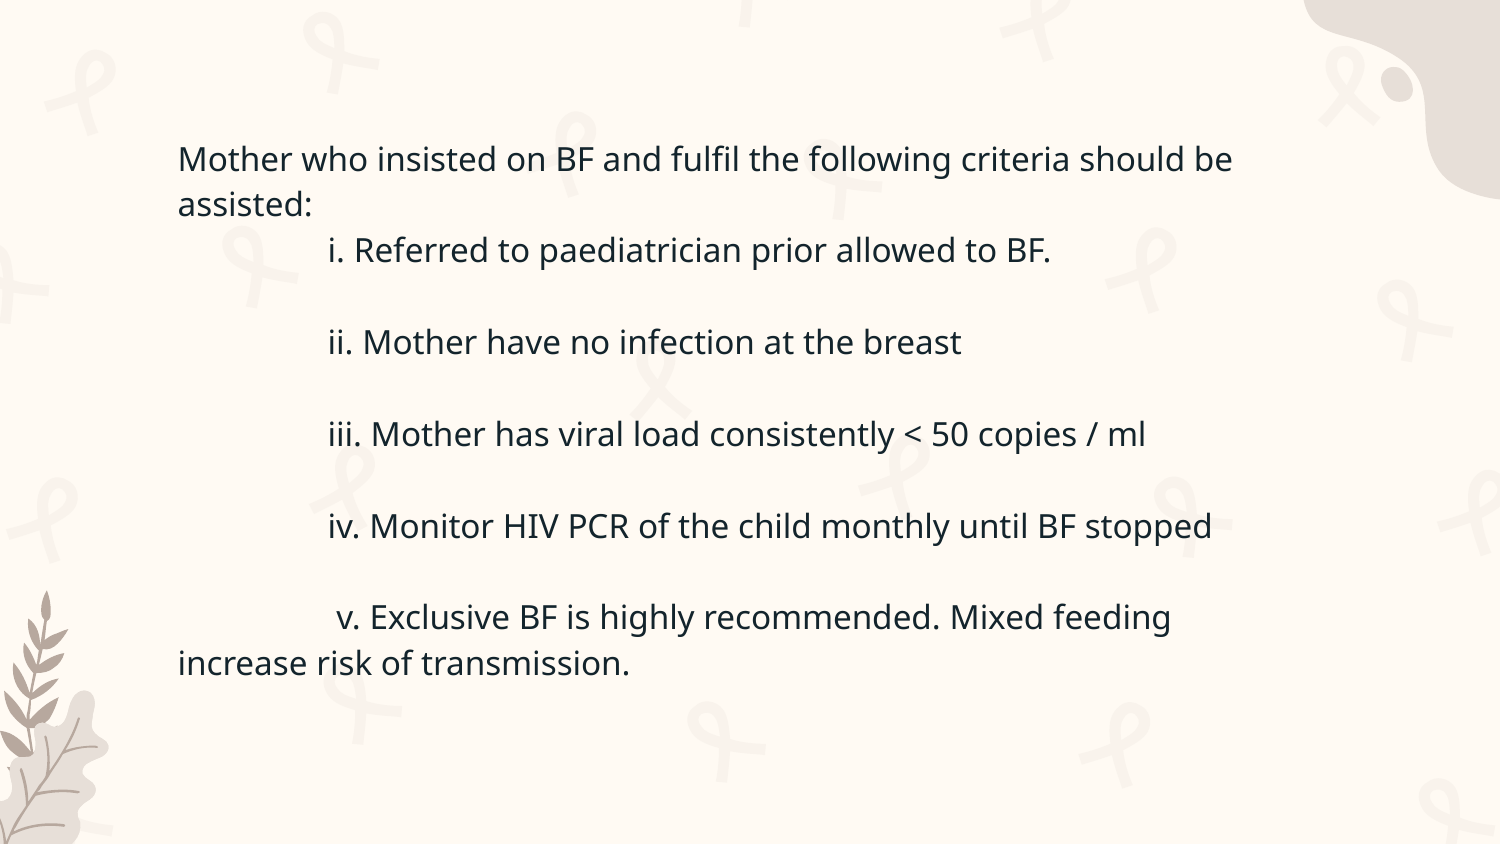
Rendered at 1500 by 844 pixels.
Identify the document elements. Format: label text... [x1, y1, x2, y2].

subtitle Mother who insisted on BF and fulfil the following criteria should be assisted: i. Referred to paediatrician prior allowed to BF. ii. Mother have no infection at the breast iii. Mother has viral load consistently < 50 copies / ml iv. Monitor HIV PCR of the child monthly until BF stopped v. Exclusive BF is highly recommended. Mixed feeding increase risk of transmission. [177, 86, 1360, 774]
